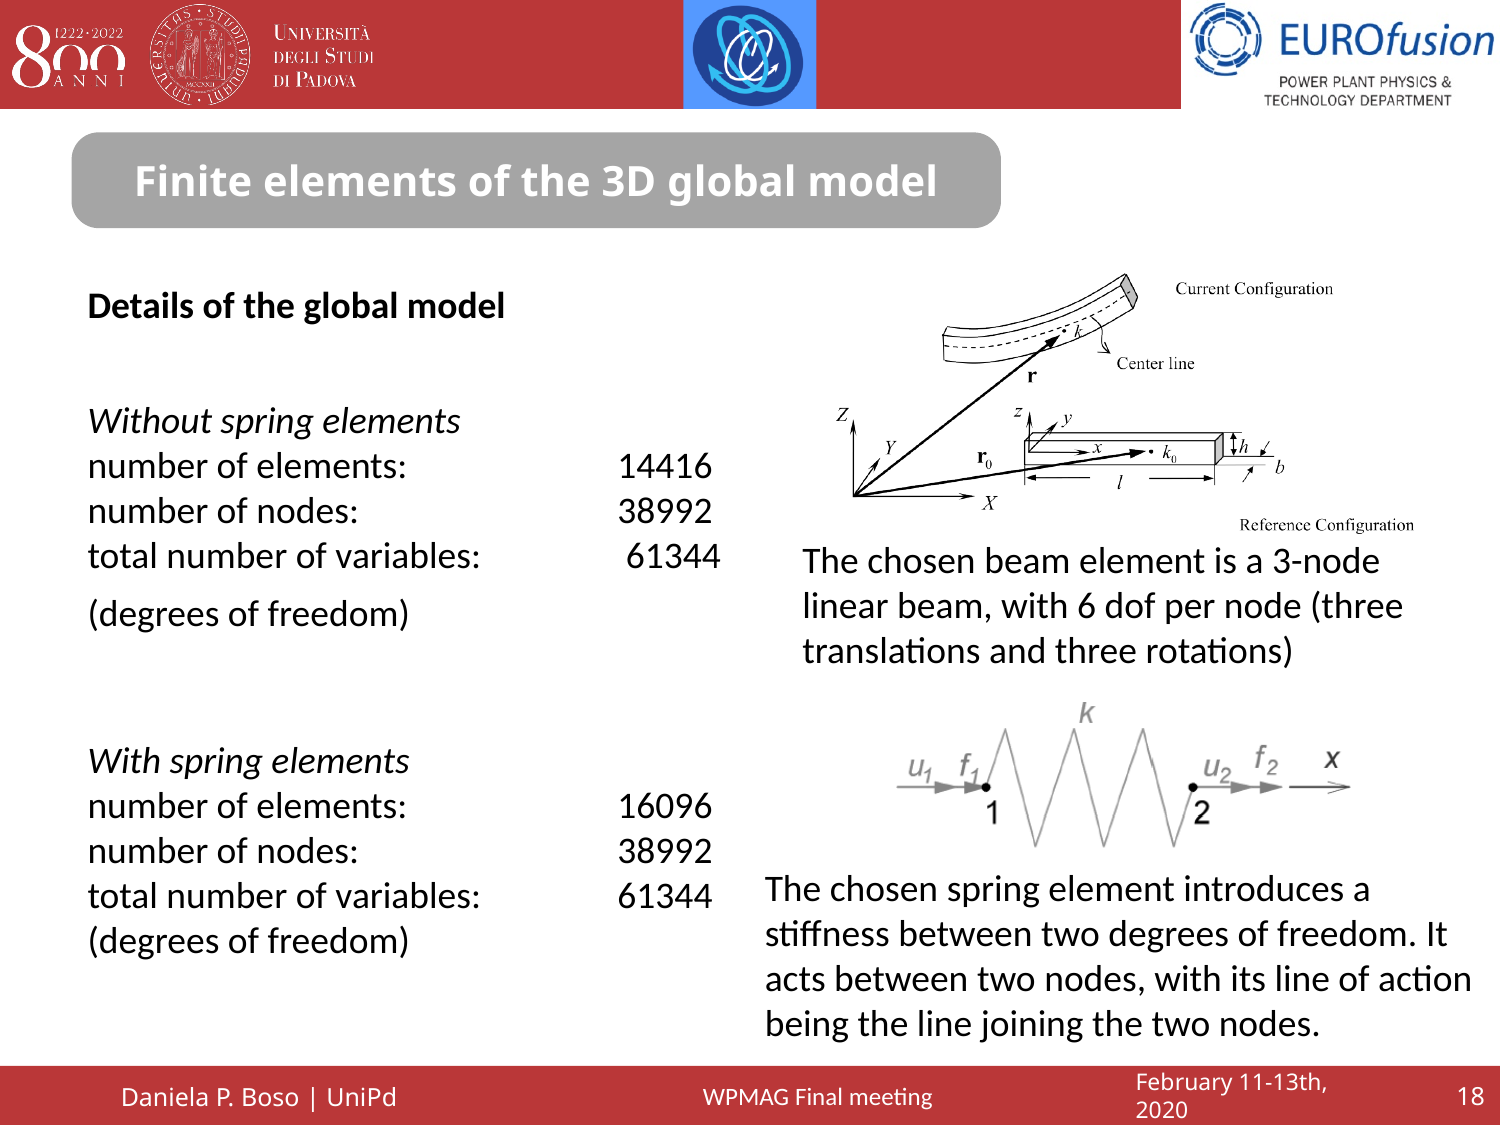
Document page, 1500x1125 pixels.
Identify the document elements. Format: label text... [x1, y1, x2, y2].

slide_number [1120, 1065, 1388, 1125]
text_box Finite elements of the 3D global model [71, 132, 1001, 229]
text_box Details of the global model Without spring elements number of elements: 14416 number of nodes: 38992 total number of variables: 61344 (degrees of freedom) With spring elements number of elements: 16096 number of nodes: 38992 total number of variables: 61344 (degrees of freedom) [72, 273, 823, 969]
picture [683, 0, 817, 109]
text_box The chosen beam element is a 3-node linear beam, with 6 dof per node (three translations and three rotations) [787, 528, 1463, 679]
text_box The chosen spring element introduces a stiffness between two degrees of freedom. It acts between two nodes, with its line of action being the line joining the two nodes. [749, 856, 1500, 1051]
slide_number 18 [1388, 1067, 1500, 1125]
footer Daniela P. Boso | UniPd [103, 1066, 416, 1125]
picture [1181, 0, 1500, 110]
picture [836, 273, 1414, 534]
picture [892, 702, 1358, 859]
